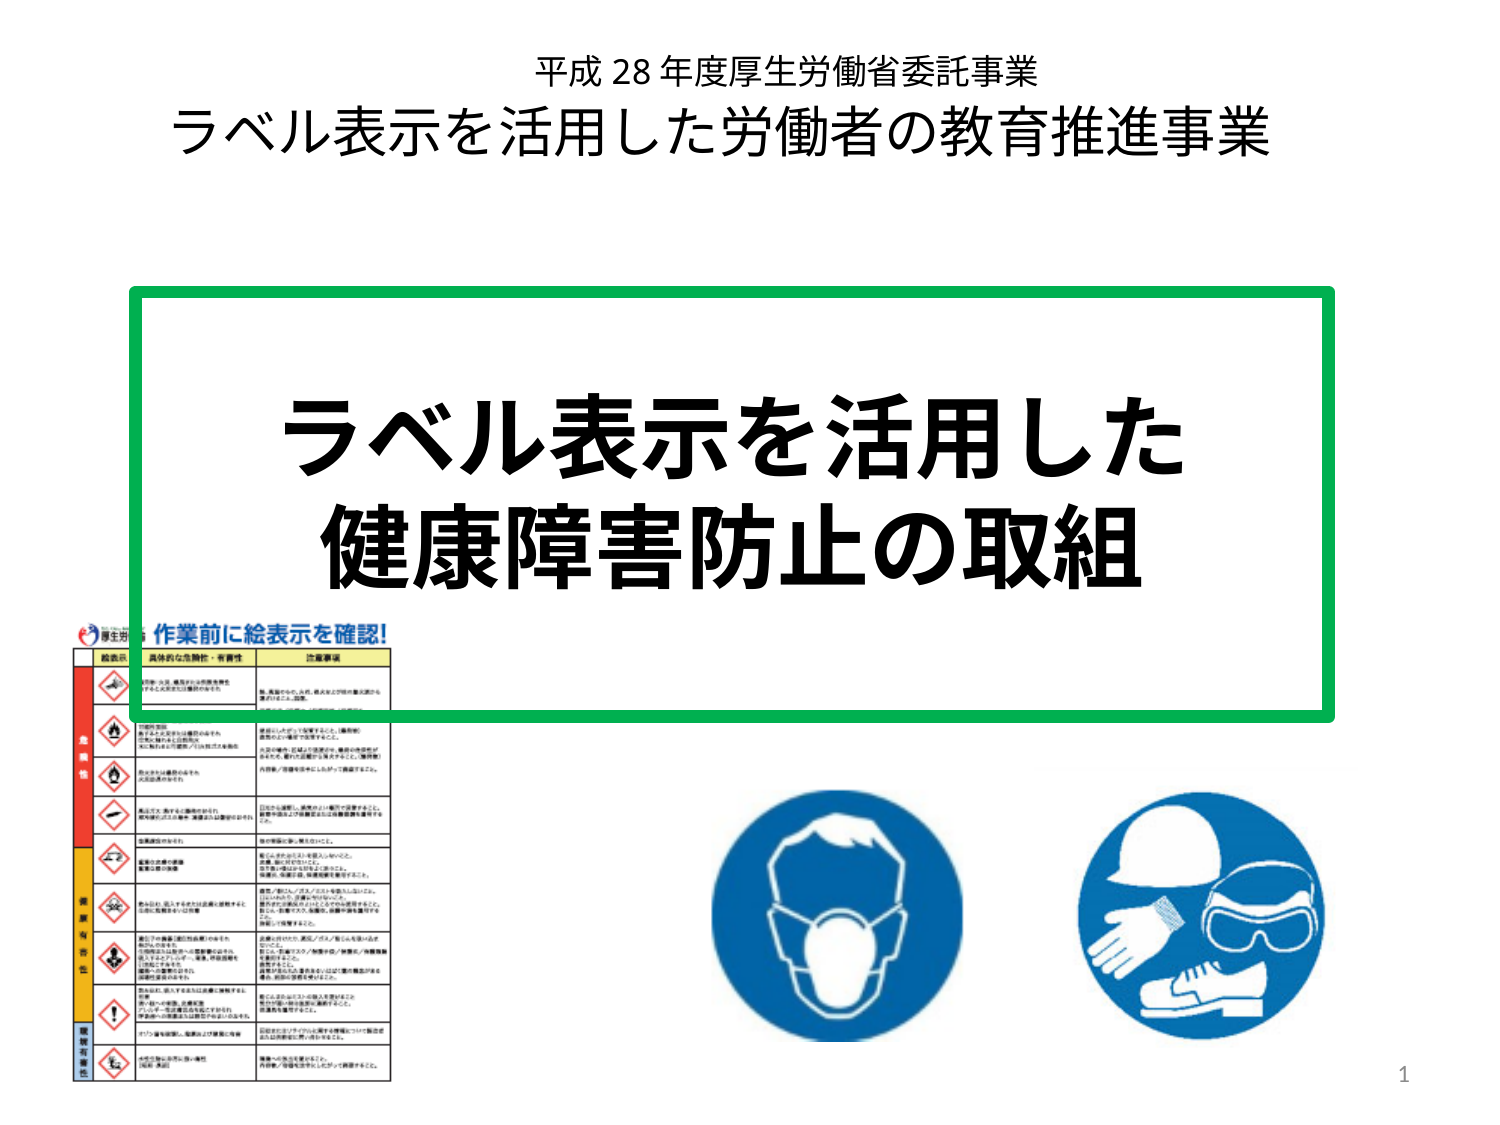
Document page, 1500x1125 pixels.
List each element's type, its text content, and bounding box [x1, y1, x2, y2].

text_box ラベル表示を活用した 健康障害防止の取組 [135, 292, 1329, 717]
picture [689, 785, 1001, 1042]
picture [1034, 767, 1358, 1061]
title 平成28年度厚生労働省委託事業 [111, 42, 1462, 100]
picture [64, 621, 396, 1088]
list ラベル表示を活用した労働者の教育推進事業 [151, 90, 1333, 173]
slide_number 1 [1074, 1042, 1425, 1103]
